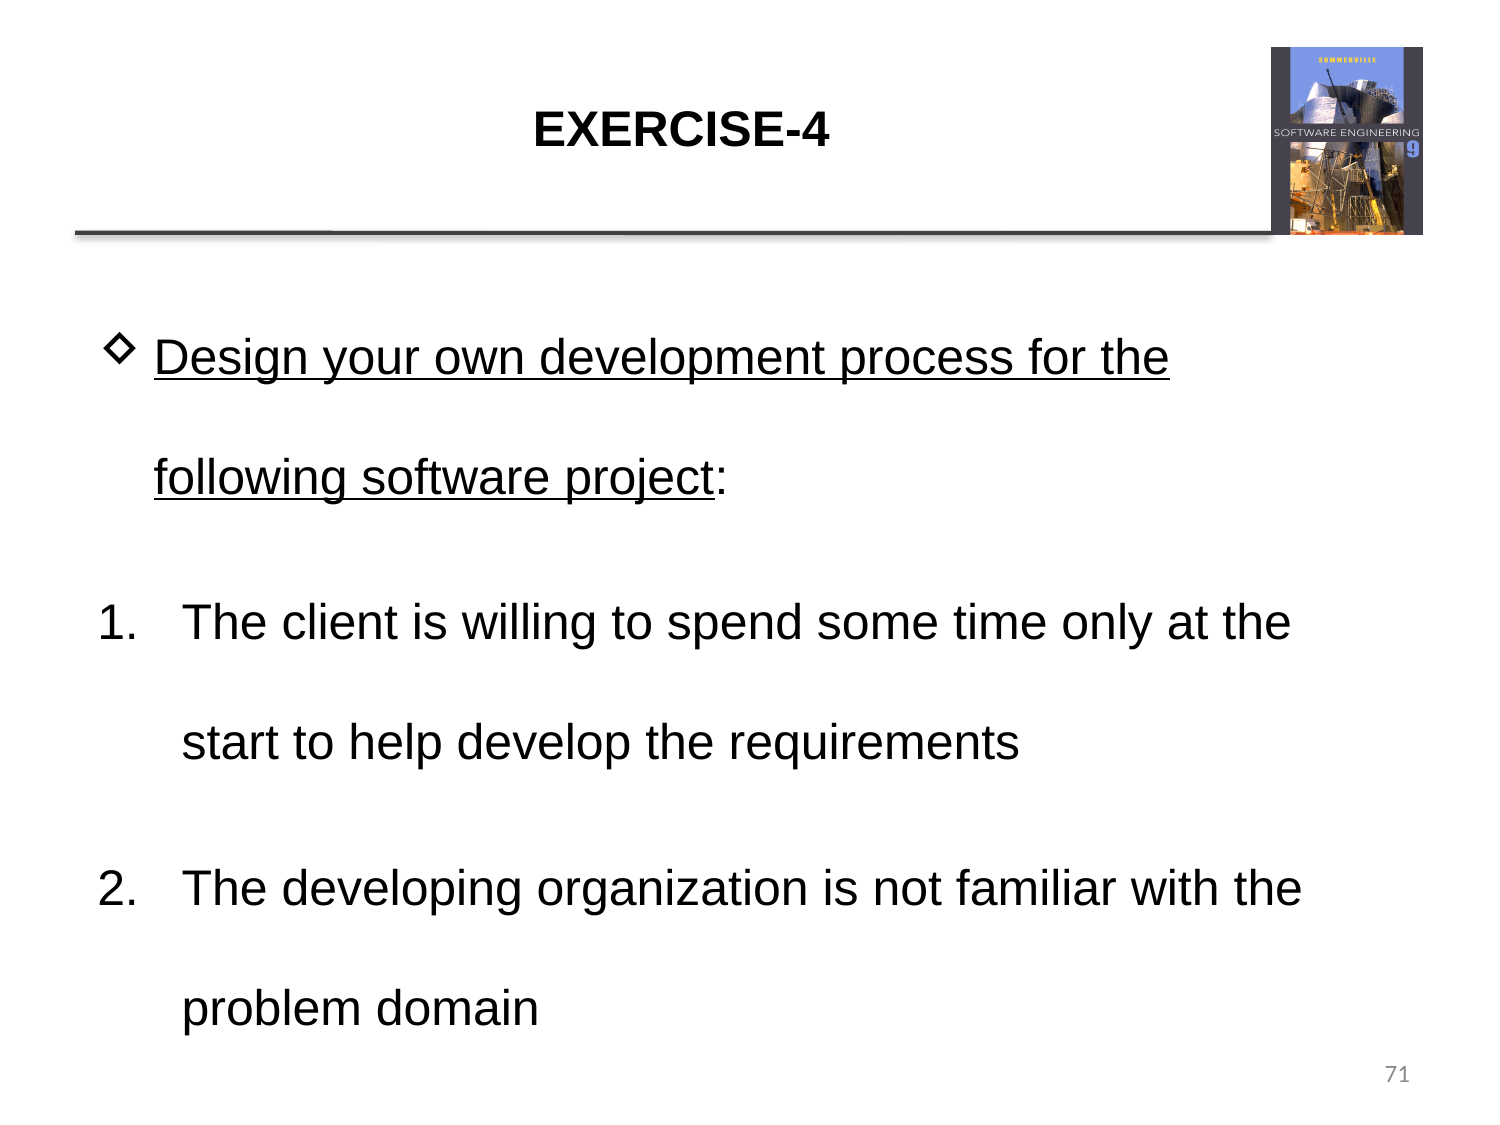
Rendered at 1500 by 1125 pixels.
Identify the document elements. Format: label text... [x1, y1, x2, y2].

slide_number 71 [1074, 1042, 1425, 1103]
title EXERCISE-4 [59, 57, 1303, 196]
picture [1271, 47, 1423, 235]
list Design your own development process for the following software project: The client is willing to spend some time only at the start to help develop the requirements The developing organization is not familiar with the problem domain [82, 257, 1383, 1040]
